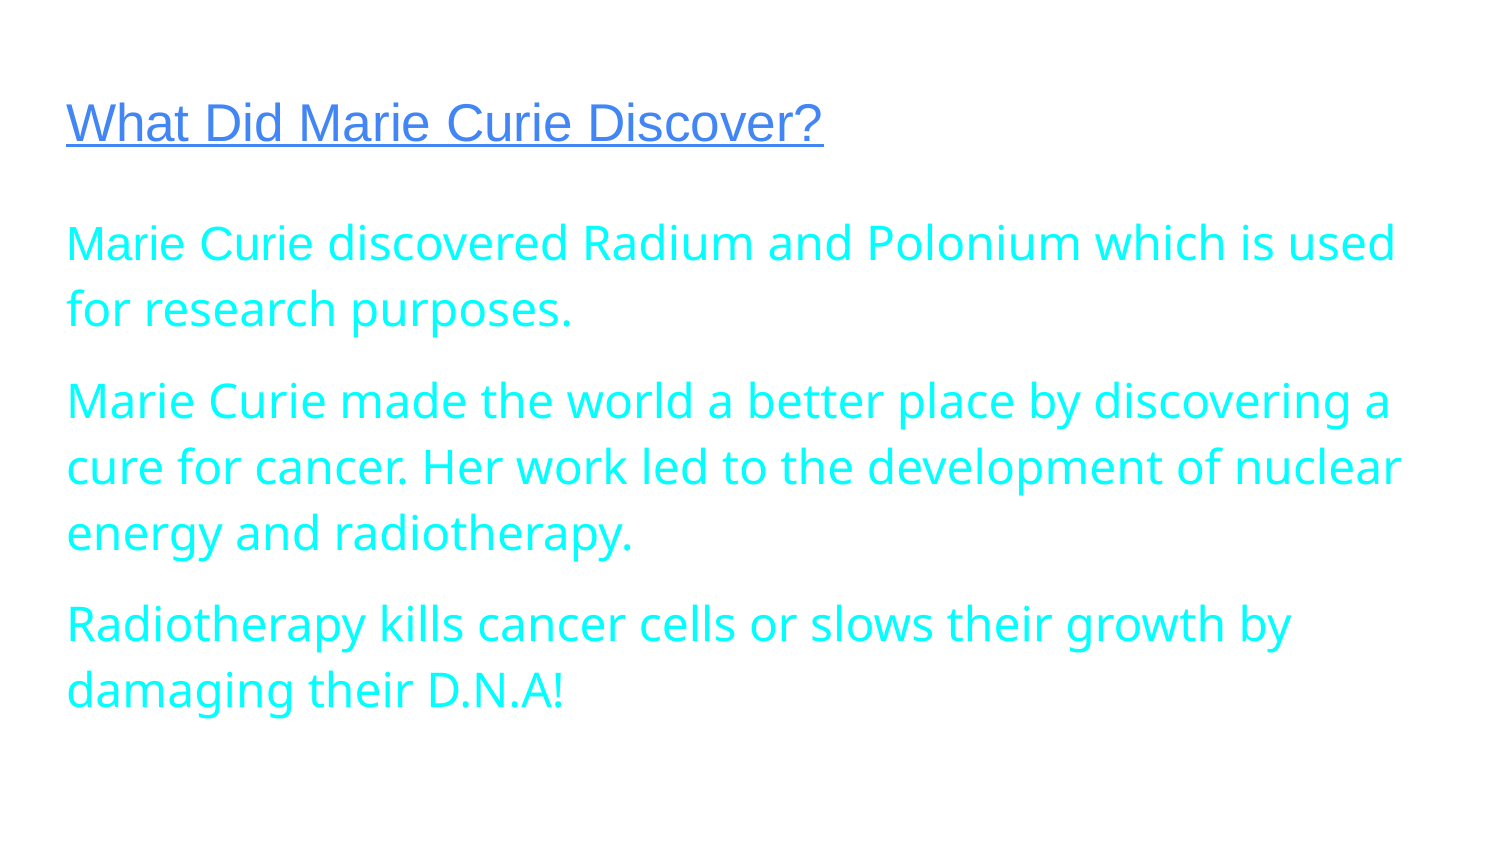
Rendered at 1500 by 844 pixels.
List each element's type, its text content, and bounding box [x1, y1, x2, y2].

title What Did Marie Curie Discover? [51, 72, 1449, 167]
list Marie Curie discovered Radium and Polonium which is used for research purposes. Marie Curie made the world a better place by discovering a cure for cancer. Her work led to the development of nuclear energy and radiotherapy. Radiotherapy kills cancer cells or slows their growth by damaging their D.N.A! [51, 189, 1449, 750]
